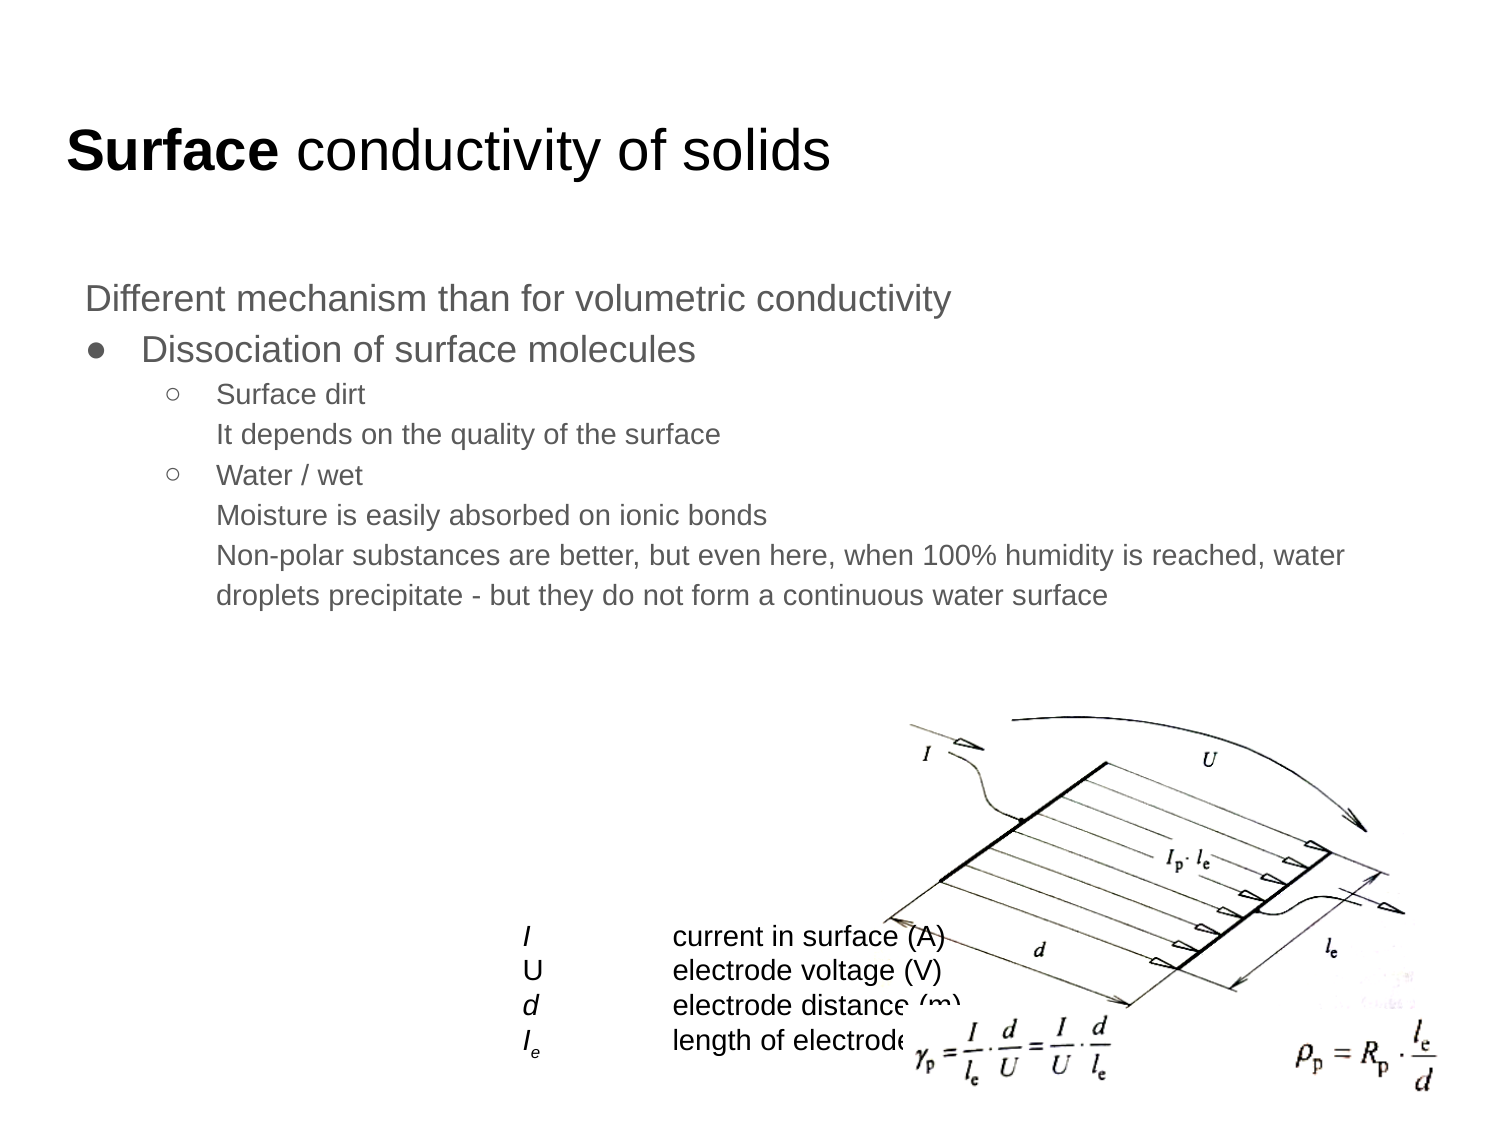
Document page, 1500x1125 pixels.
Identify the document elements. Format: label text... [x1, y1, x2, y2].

picture [873, 708, 1442, 1099]
text_box Surface conductivity of solids [51, 97, 1449, 223]
text_box Different mechanism than for volumetric conductivity Dissociation of surface molecules Surface dirt It depends on the quality of the surface Water / wet Moisture is easily absorbed on ionic bonds Non-polar substances are better, but even here, when 100% humidity is reached, water droplets precipitate - but they do not form a continuous water surface [51, 251, 1449, 1016]
text_box I current in surface (A) U electrode voltage (V) d electrode distance (m) Ie length of electrodes (m) [507, 909, 898, 1087]
